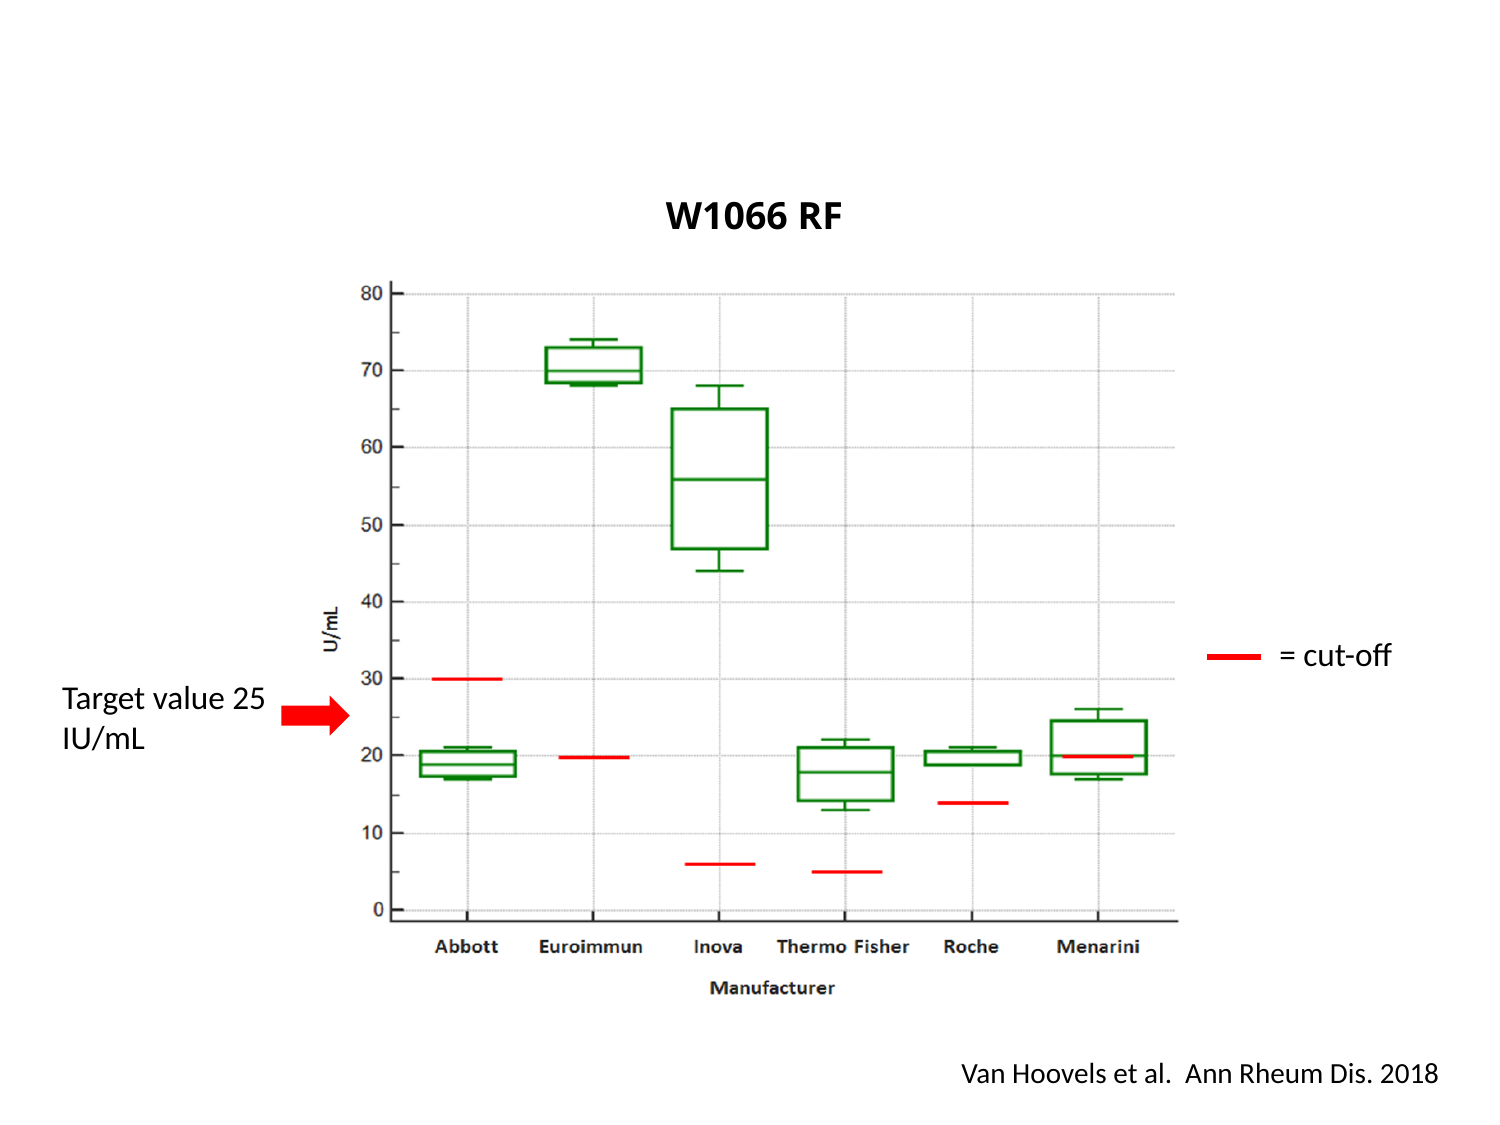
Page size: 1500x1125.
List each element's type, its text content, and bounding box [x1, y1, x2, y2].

text_box [281, 705, 313, 726]
text_box Van Hoovels et al. Ann Rheum Dis. 2018 [946, 1047, 1455, 1098]
picture [313, 273, 1199, 1000]
text_box = cut-off [1264, 626, 1500, 681]
text_box Target value 25 IU/mL [47, 668, 283, 764]
text_box [1207, 654, 1261, 660]
text_box W1066 RF [650, 184, 858, 245]
